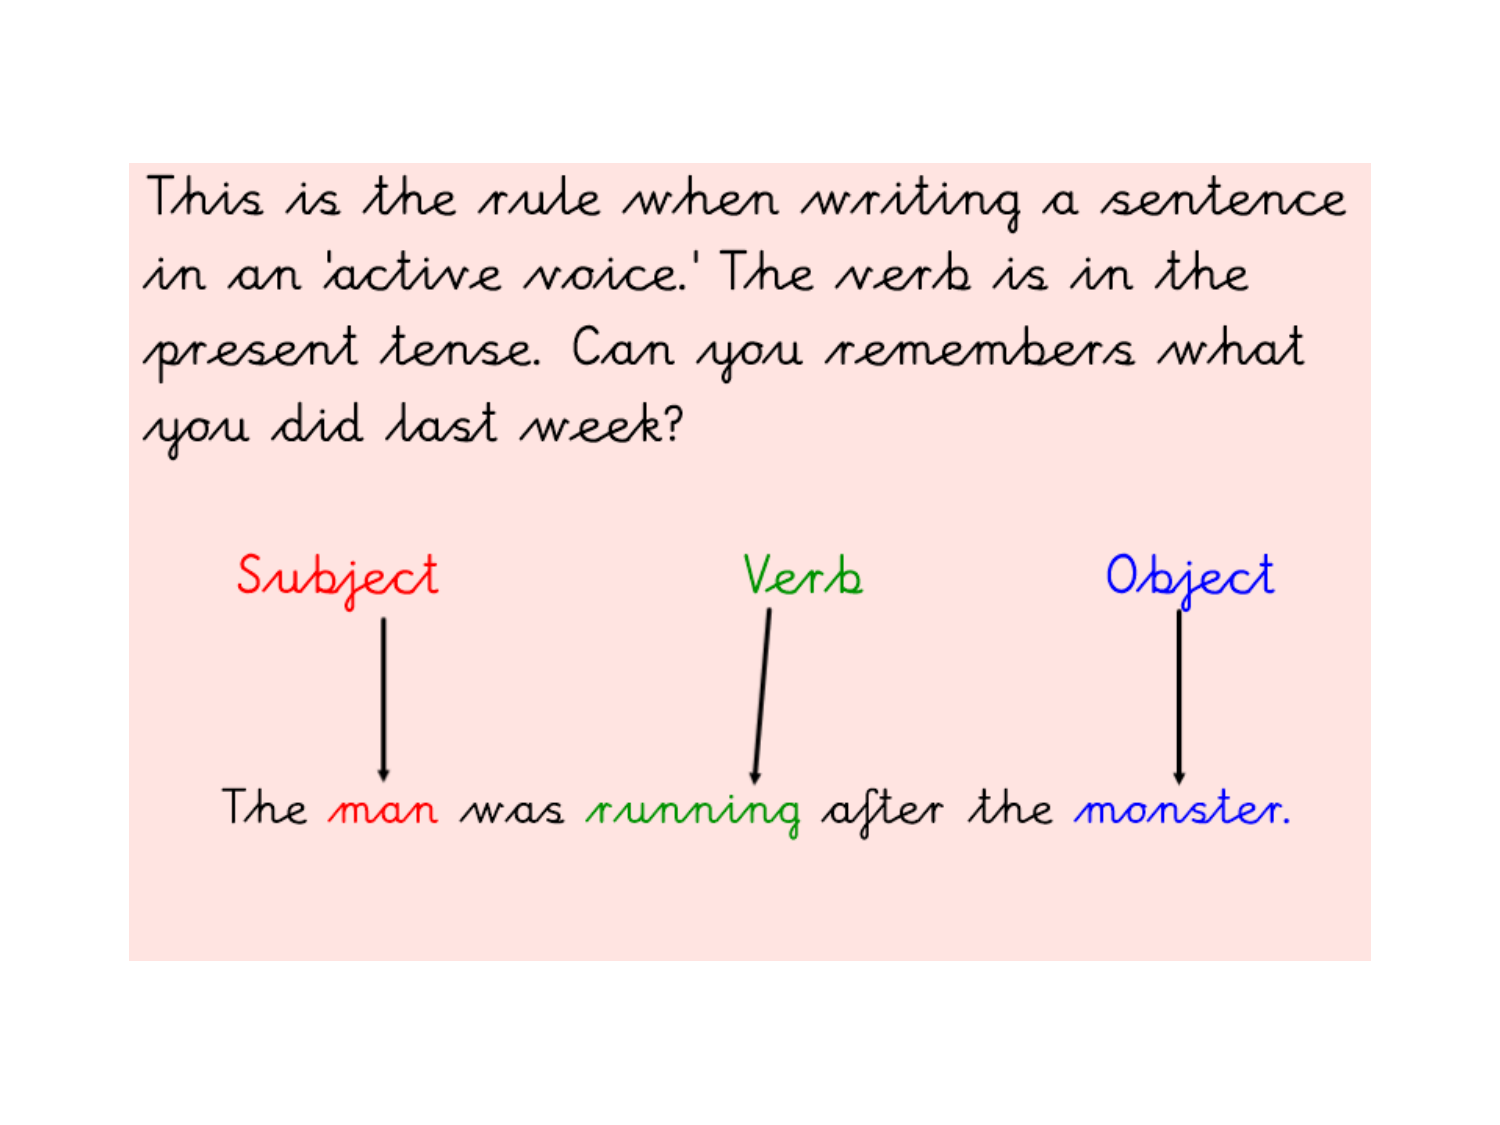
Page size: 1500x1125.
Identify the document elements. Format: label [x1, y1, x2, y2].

picture [129, 163, 1371, 962]
